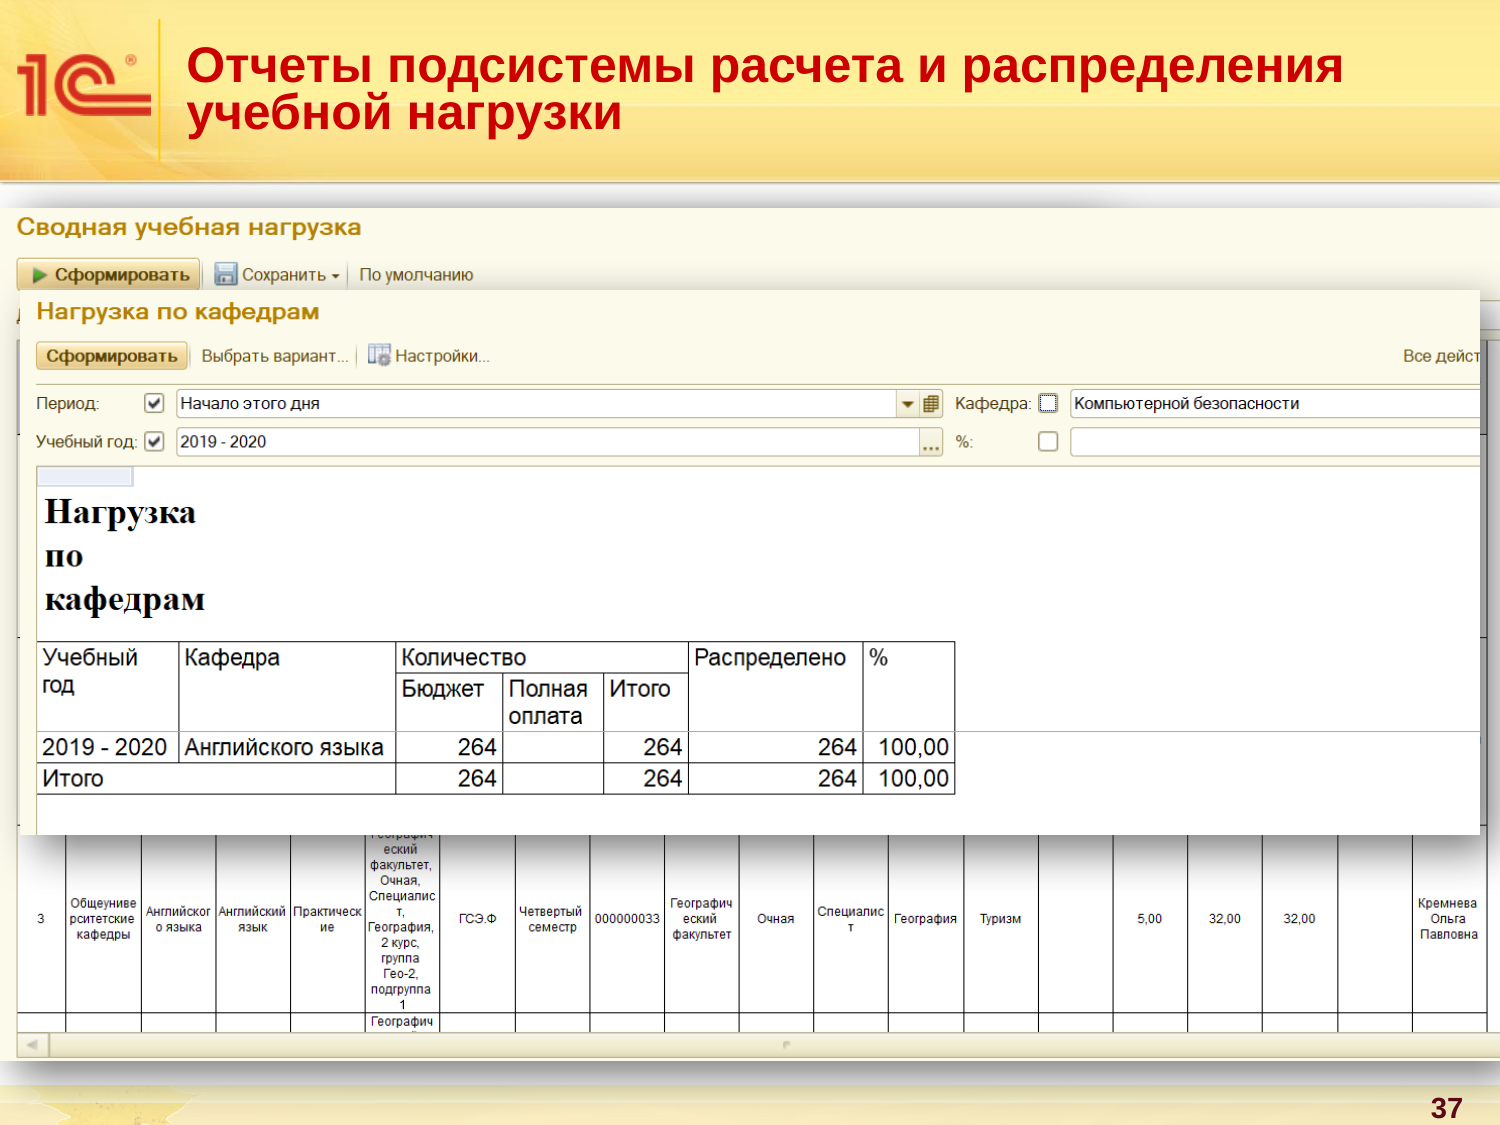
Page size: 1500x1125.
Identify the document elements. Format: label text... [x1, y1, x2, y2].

text_box 37 [1352, 1082, 1479, 1125]
picture [0, 0, 1500, 1125]
title Отчеты подсистемы расчета и распределения учебной нагрузки [171, 9, 1500, 175]
